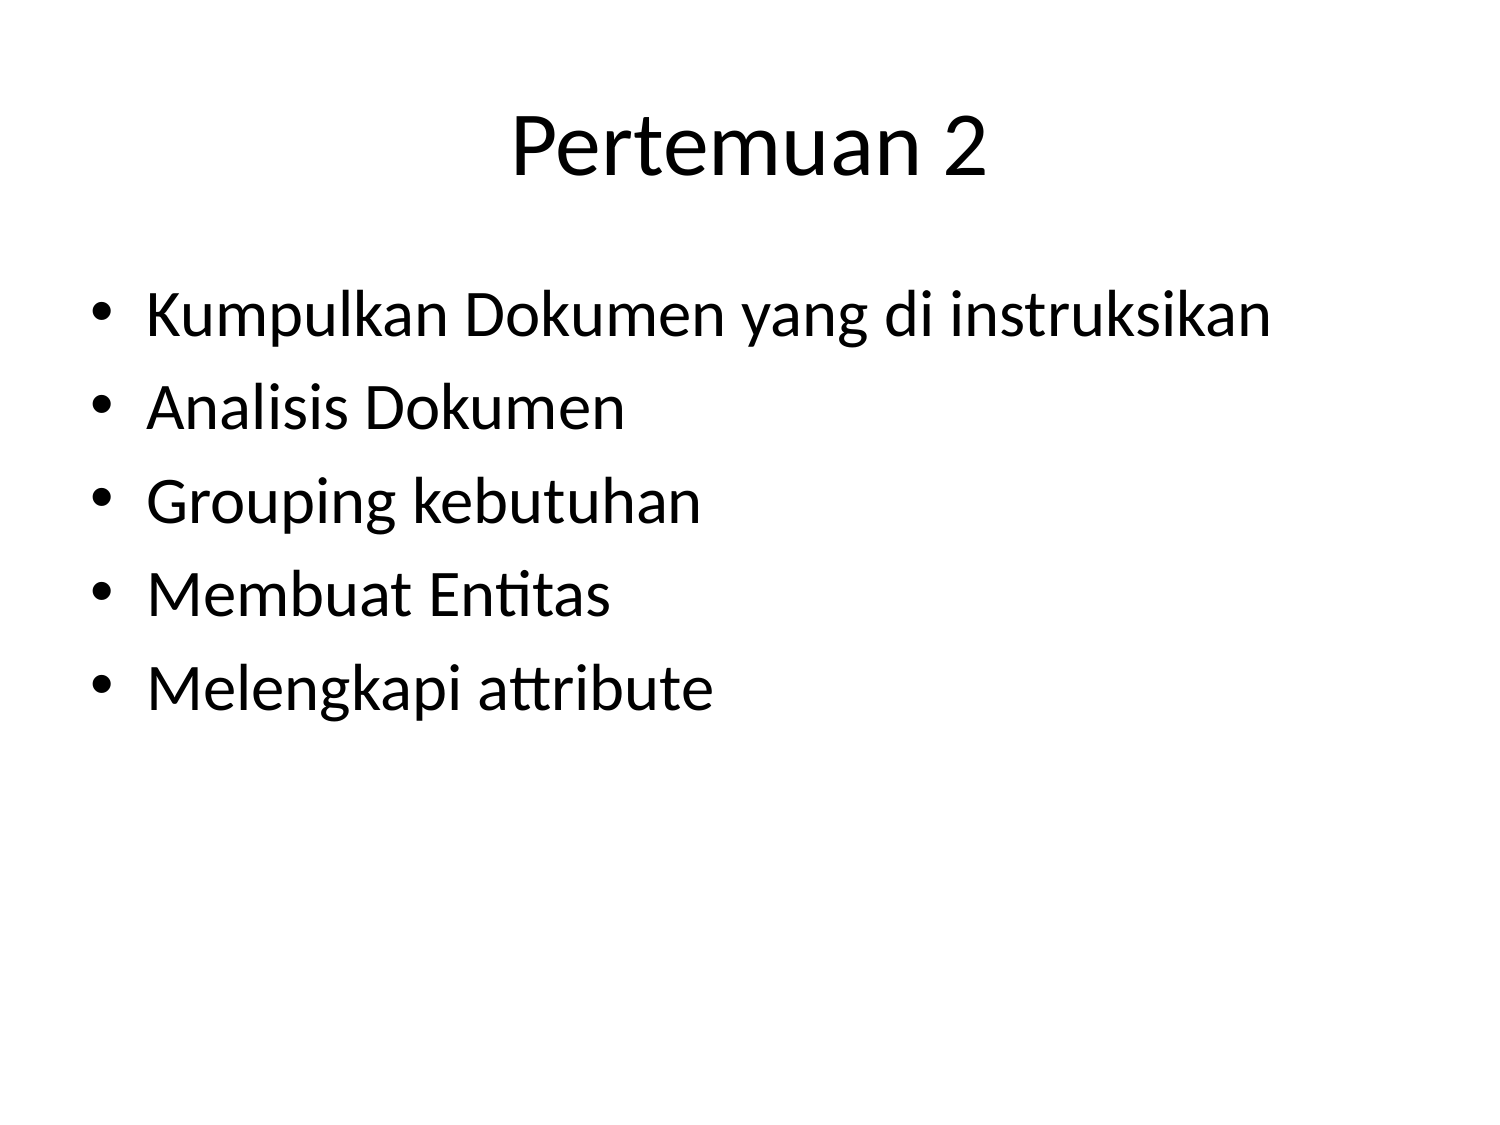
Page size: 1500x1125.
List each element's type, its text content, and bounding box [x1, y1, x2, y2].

title Pertemuan 2 [75, 45, 1425, 233]
list Kumpulkan Dokumen yang di instruksikan Analisis Dokumen Grouping kebutuhan Membuat Entitas Melengkapi attribute [75, 262, 1425, 1005]
